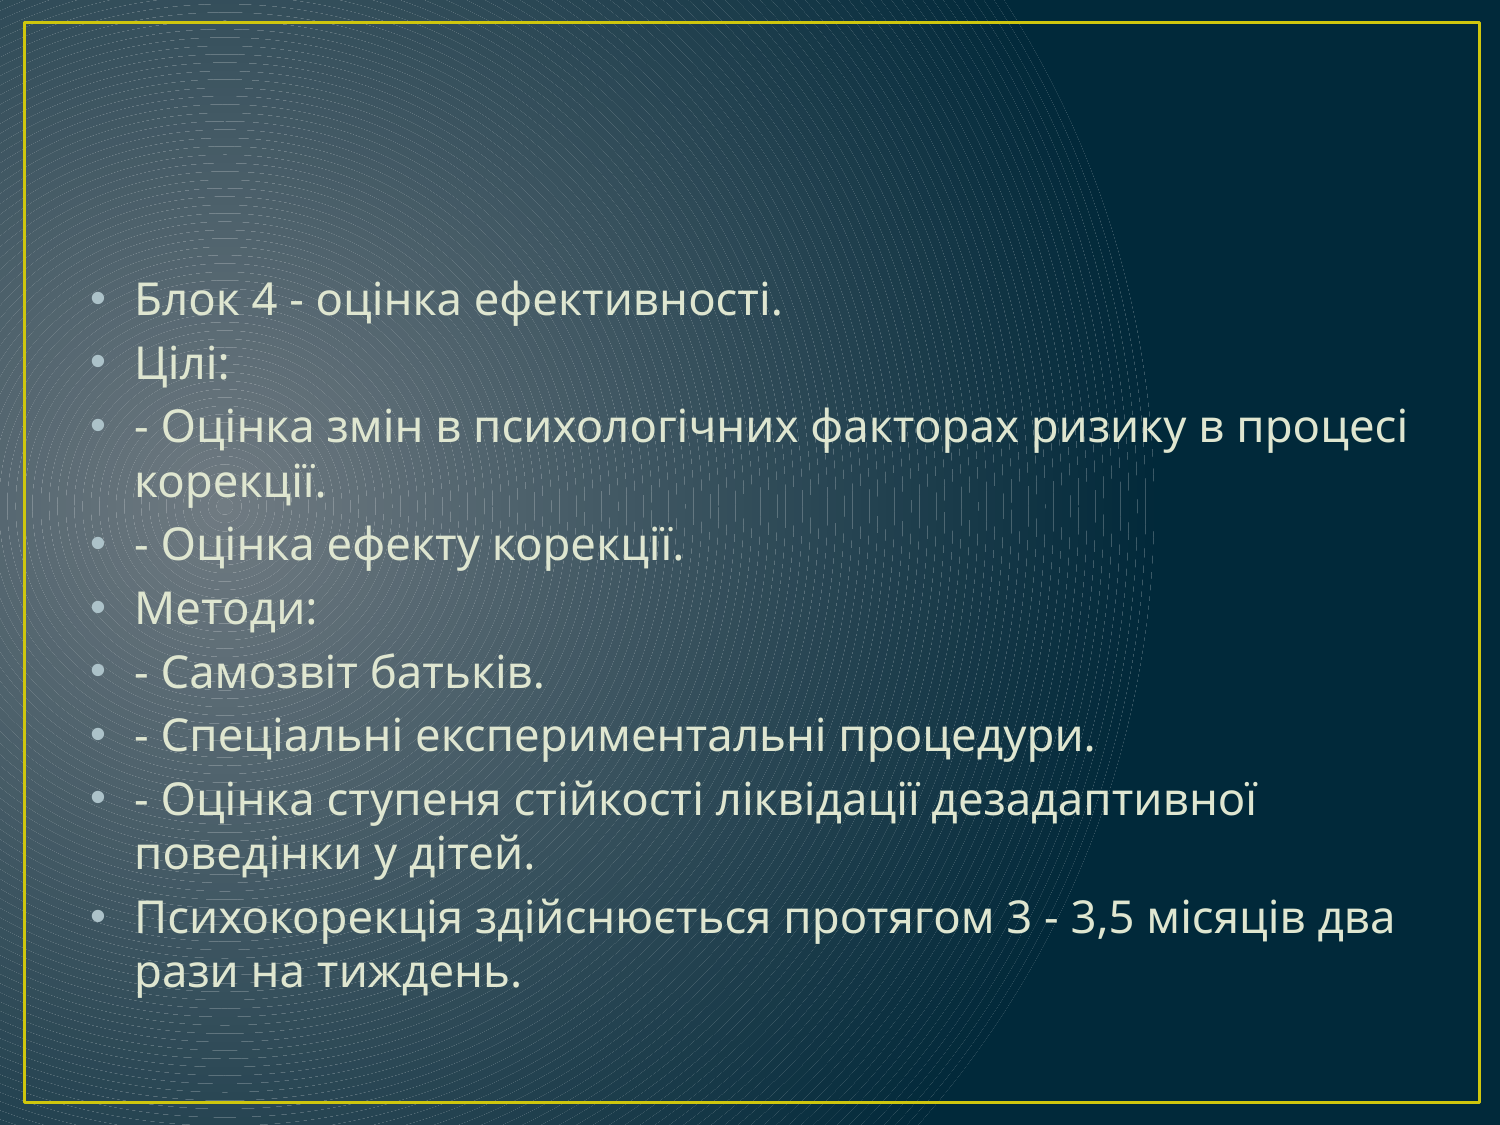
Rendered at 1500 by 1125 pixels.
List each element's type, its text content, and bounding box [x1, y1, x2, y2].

list Блок 4 - оцінка ефективності. Цілі: - Оцінка змін в психологічних факторах ризику в процесі корекції. - Оцінка ефекту корекції. Методи: - Самозвіт батьків. - Спеціальні експериментальні процедури. - Оцінка ступеня стійкості ліквідації дезадаптивної поведінки у дітей. Психокорекція здійснюється протягом 3 - 3,5 місяців два рази на тиждень. [75, 262, 1425, 1005]
